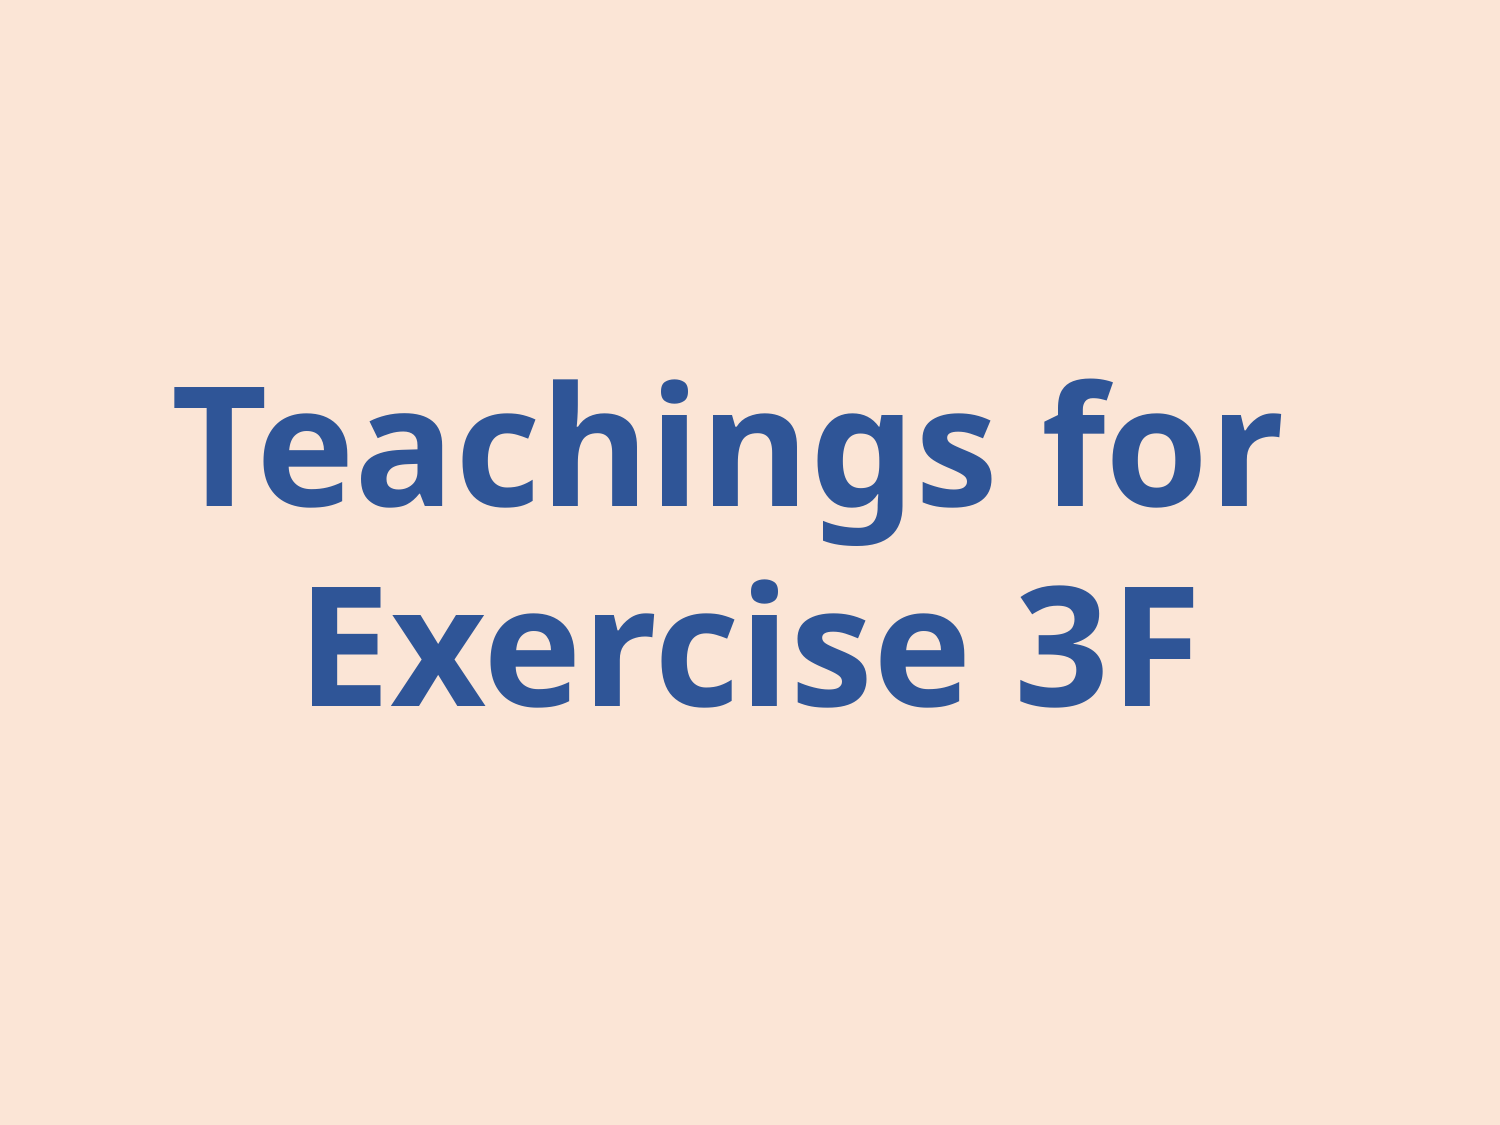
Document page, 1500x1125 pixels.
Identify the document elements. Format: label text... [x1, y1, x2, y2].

text_box Teachings for Exercise 3F [159, 333, 1341, 745]
